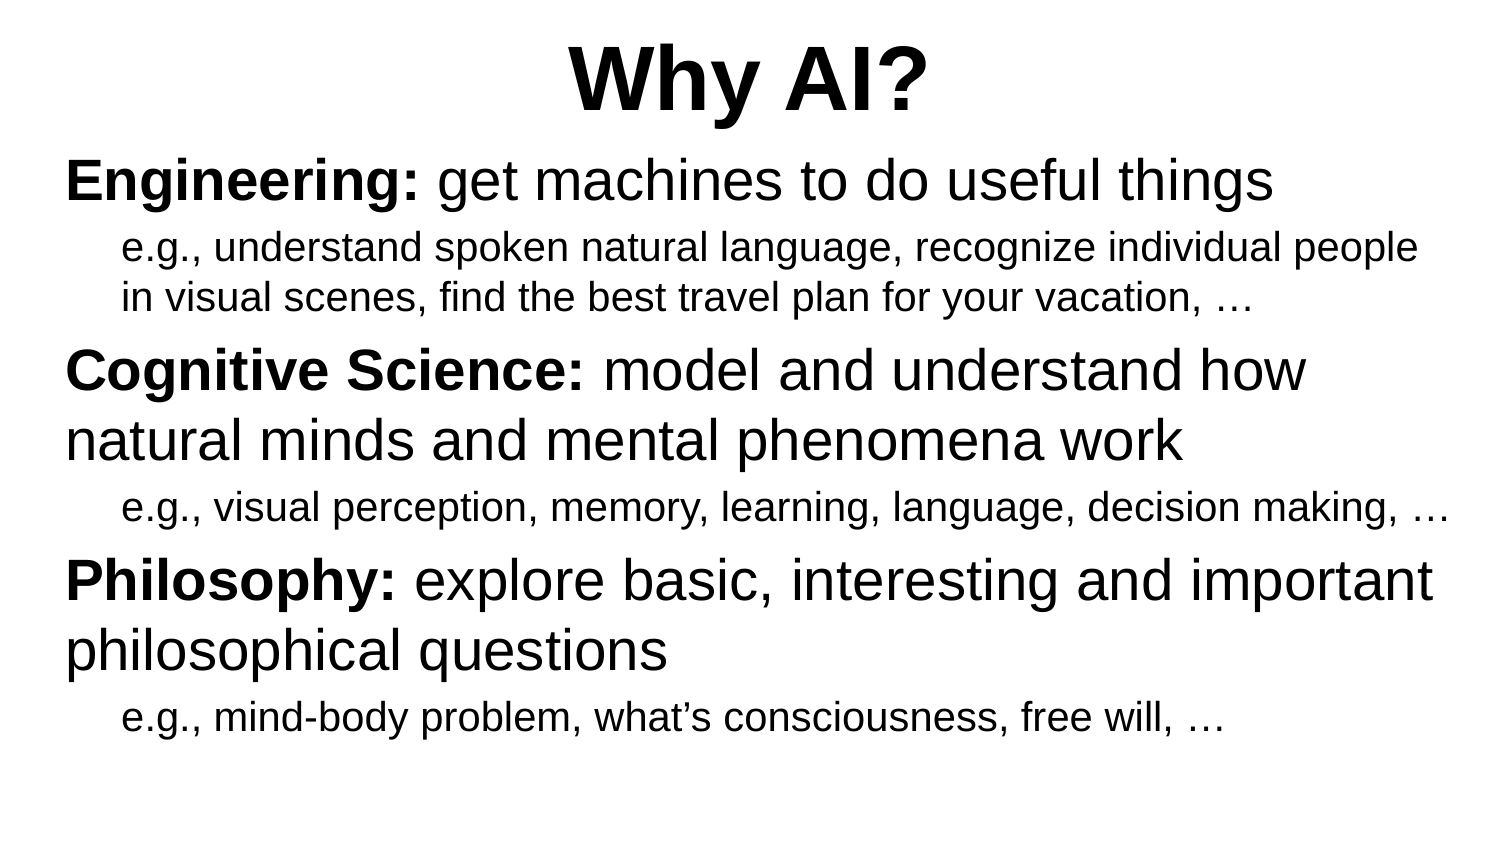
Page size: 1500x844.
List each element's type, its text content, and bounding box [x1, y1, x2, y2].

title Why AI? [271, 3, 1229, 134]
list Engineering: get machines to do useful things e.g., understand spoken natural language, recognize individual people in visual scenes, find the best travel plan for your vacation, … Cognitive Science: model and understand how natural minds and mental phenomena work e.g., visual perception, memory, learning, language, decision making, … Philosophy: explore basic, interesting and important philosophical questions e.g., mind-body problem, what’s consciousness, free will, … [50, 134, 1488, 822]
